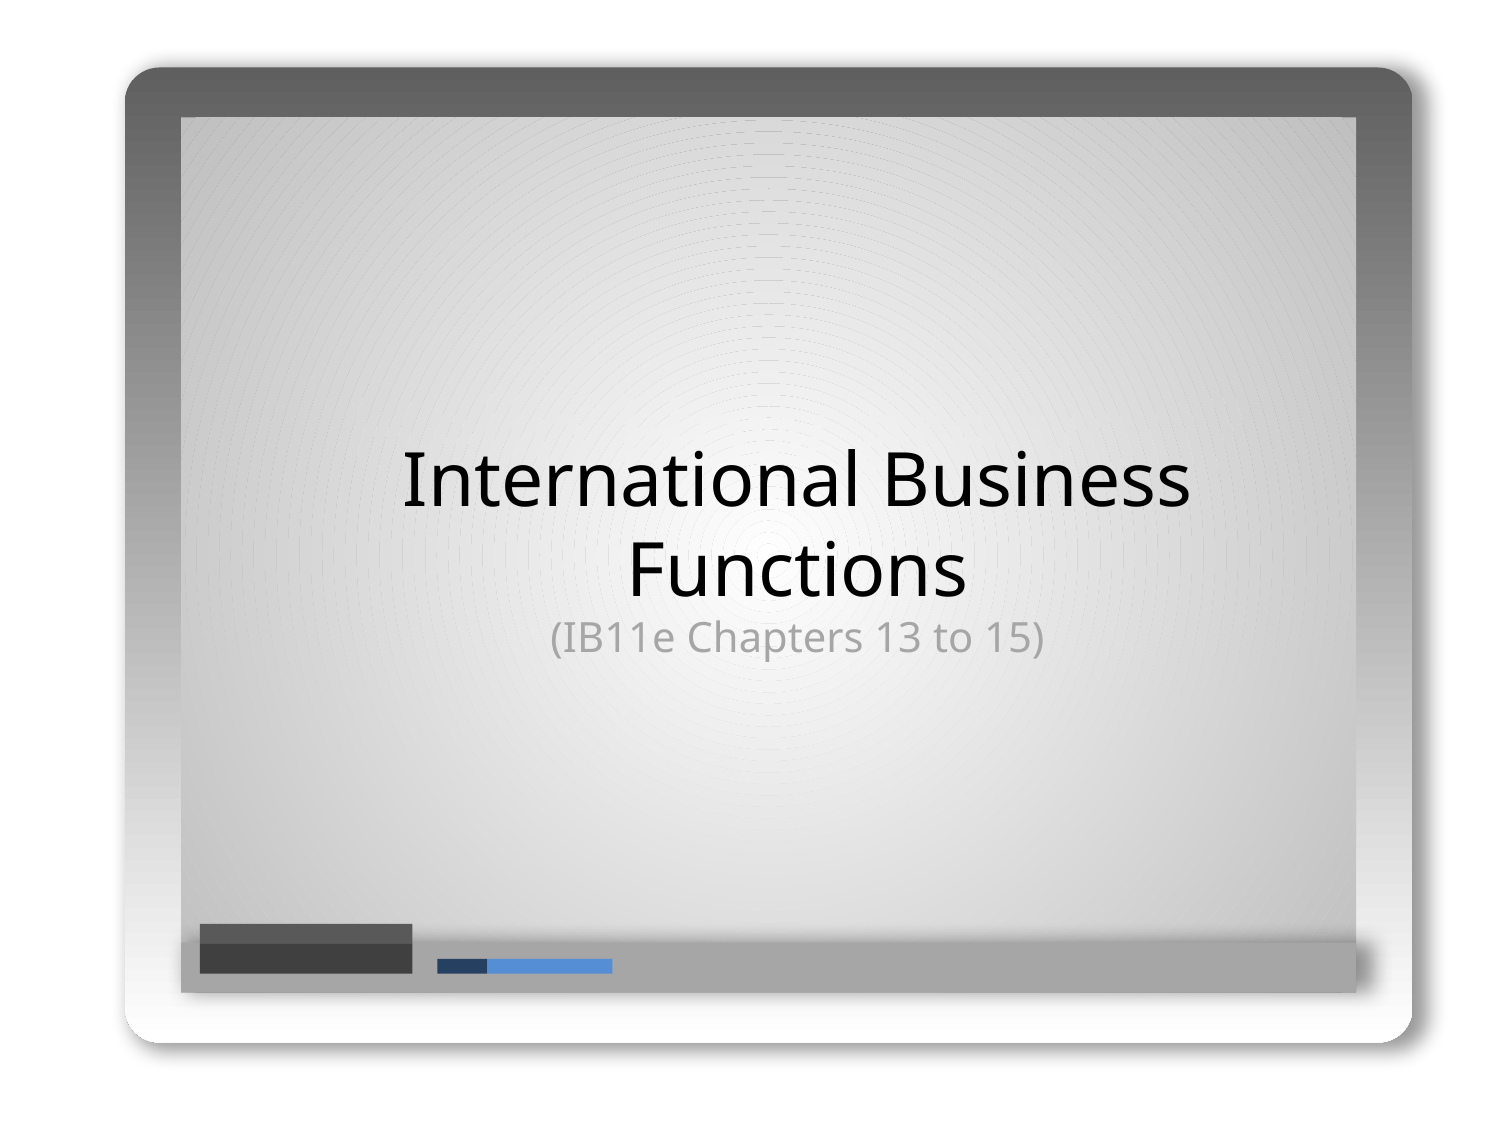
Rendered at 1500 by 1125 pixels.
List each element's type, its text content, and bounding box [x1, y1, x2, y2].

text_box [435, 957, 485, 976]
text_box [122, 65, 1415, 1045]
text_box [485, 957, 615, 976]
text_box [199, 923, 413, 975]
text_box International Business Functions (IB11e Chapters 13 to 15) [260, 423, 1336, 687]
text_box [179, 940, 1358, 995]
text_box [179, 115, 1358, 935]
